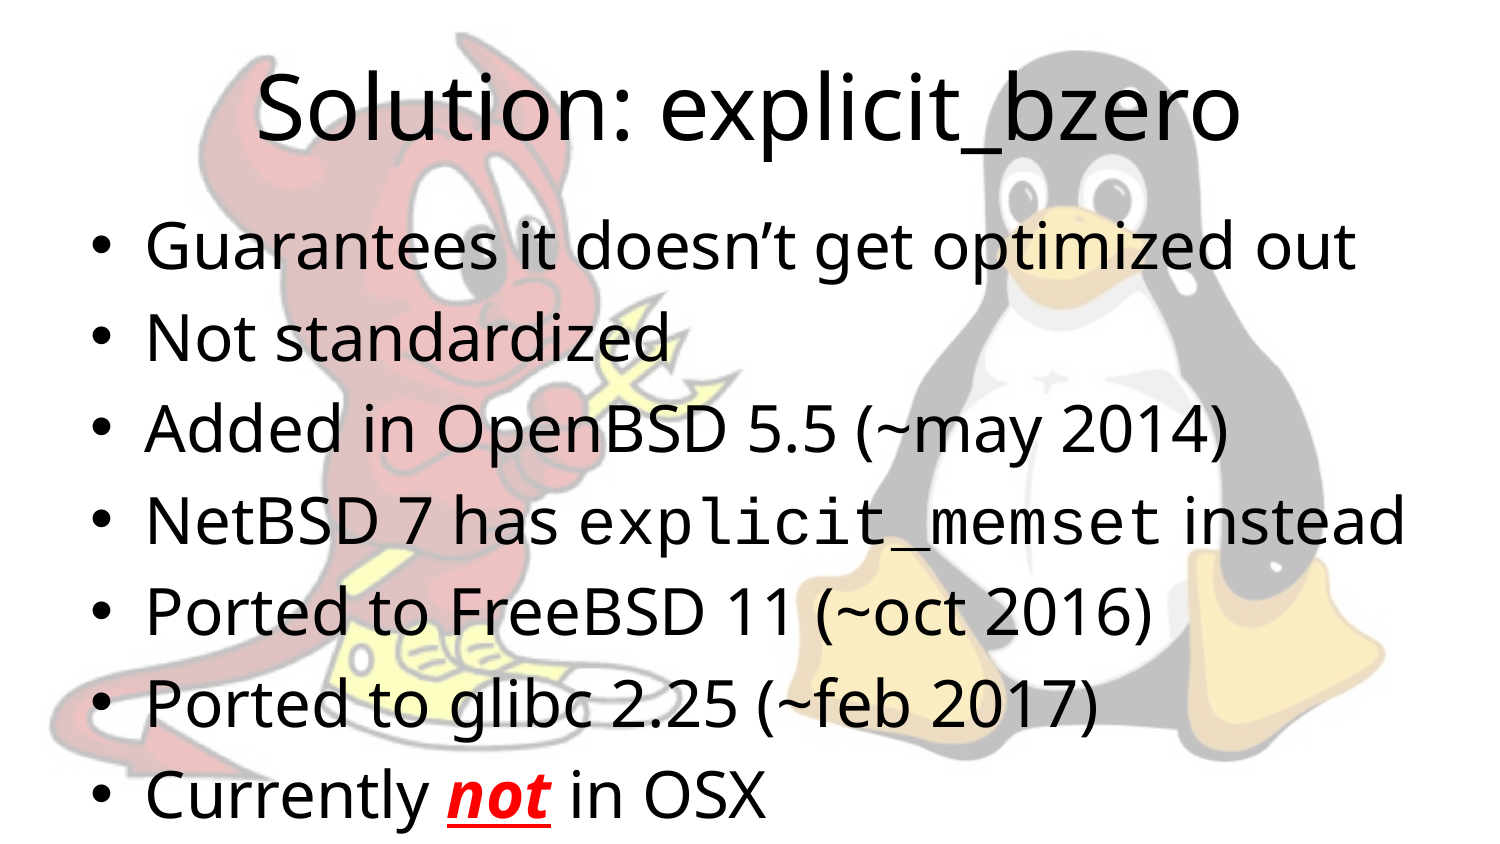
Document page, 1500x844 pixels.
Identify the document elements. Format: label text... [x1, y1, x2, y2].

list Guarantees it doesn’t get optimized out Not standardized Added in OpenBSD 5.5 (~may 2014) NetBSD 7 has explicit_memset instead Ported to FreeBSD 11 (~oct 2016) Ported to glibc 2.25 (~feb 2017) Currently not in OSX [75, 196, 1500, 844]
title Solution: explicit_bzero [75, 33, 1425, 175]
